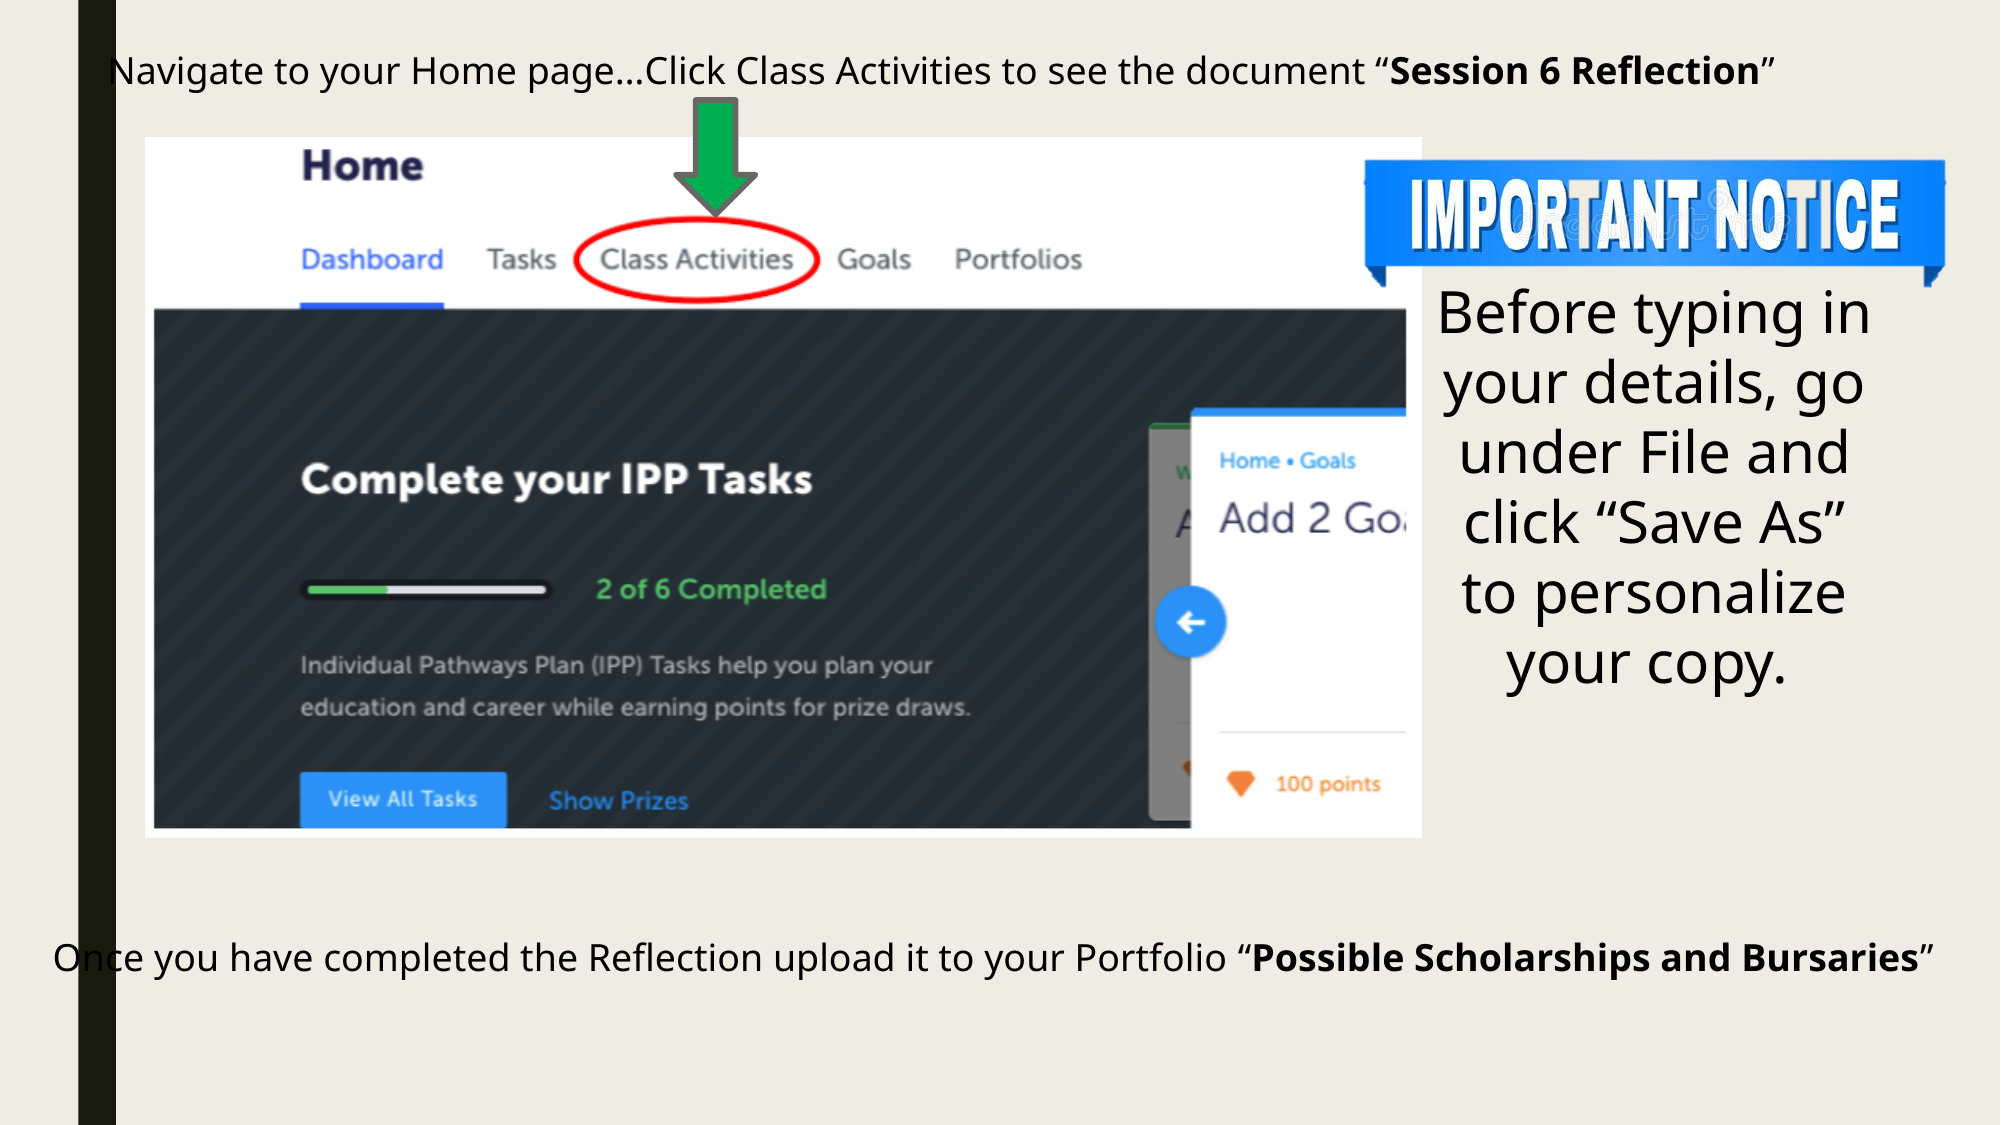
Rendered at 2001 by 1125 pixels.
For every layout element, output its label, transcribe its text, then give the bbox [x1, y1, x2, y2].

text_box Before typing in your details, go under File and click “Save As” to personalize your copy. [1422, 418, 1889, 703]
text_box Navigate to your Home page…Click Class Activities to see the document “Session 6 Reflection” [92, 39, 1277, 100]
text_box Once you have completed the Reflection upload it to your Portfolio “Possible Scholarships and Bursaries” [37, 926, 1958, 987]
text_box [692, 97, 739, 137]
picture [145, 28, 2000, 838]
